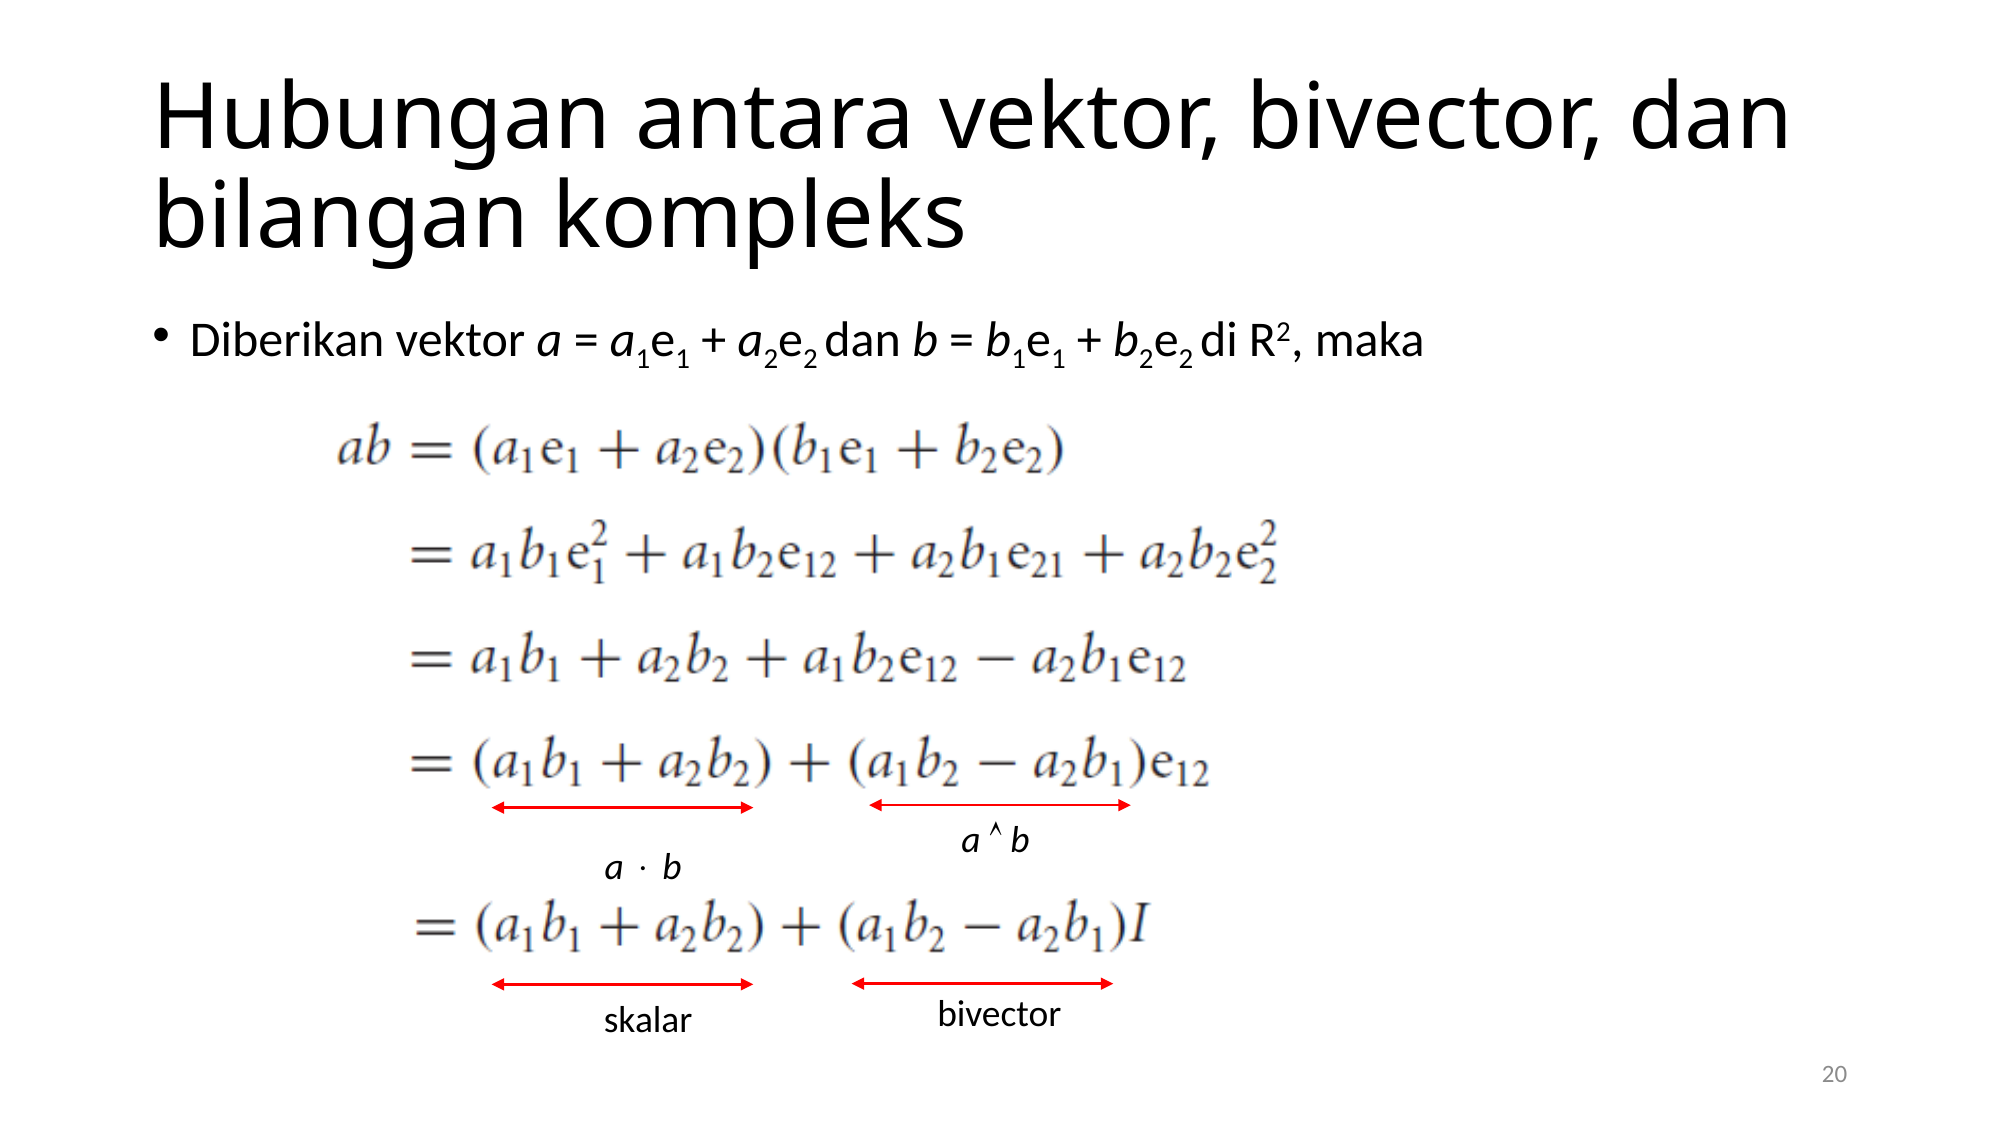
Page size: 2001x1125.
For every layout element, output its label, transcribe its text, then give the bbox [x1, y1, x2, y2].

picture [409, 897, 1164, 959]
title Hubungan antara vektor, bivector, dan bilangan kompleks [137, 59, 1863, 278]
text_box bivector [922, 984, 1077, 1042]
picture [315, 403, 1320, 806]
slide_number 20 [1412, 1042, 1863, 1103]
list Diberikan vektor a = a1e1 + a2e2 dan b = b1e1 + b2e2 di R2, maka [137, 299, 1863, 1014]
text_box a  b [589, 835, 706, 895]
text_box skalar [588, 987, 716, 1047]
text_box a  b [946, 807, 1054, 868]
